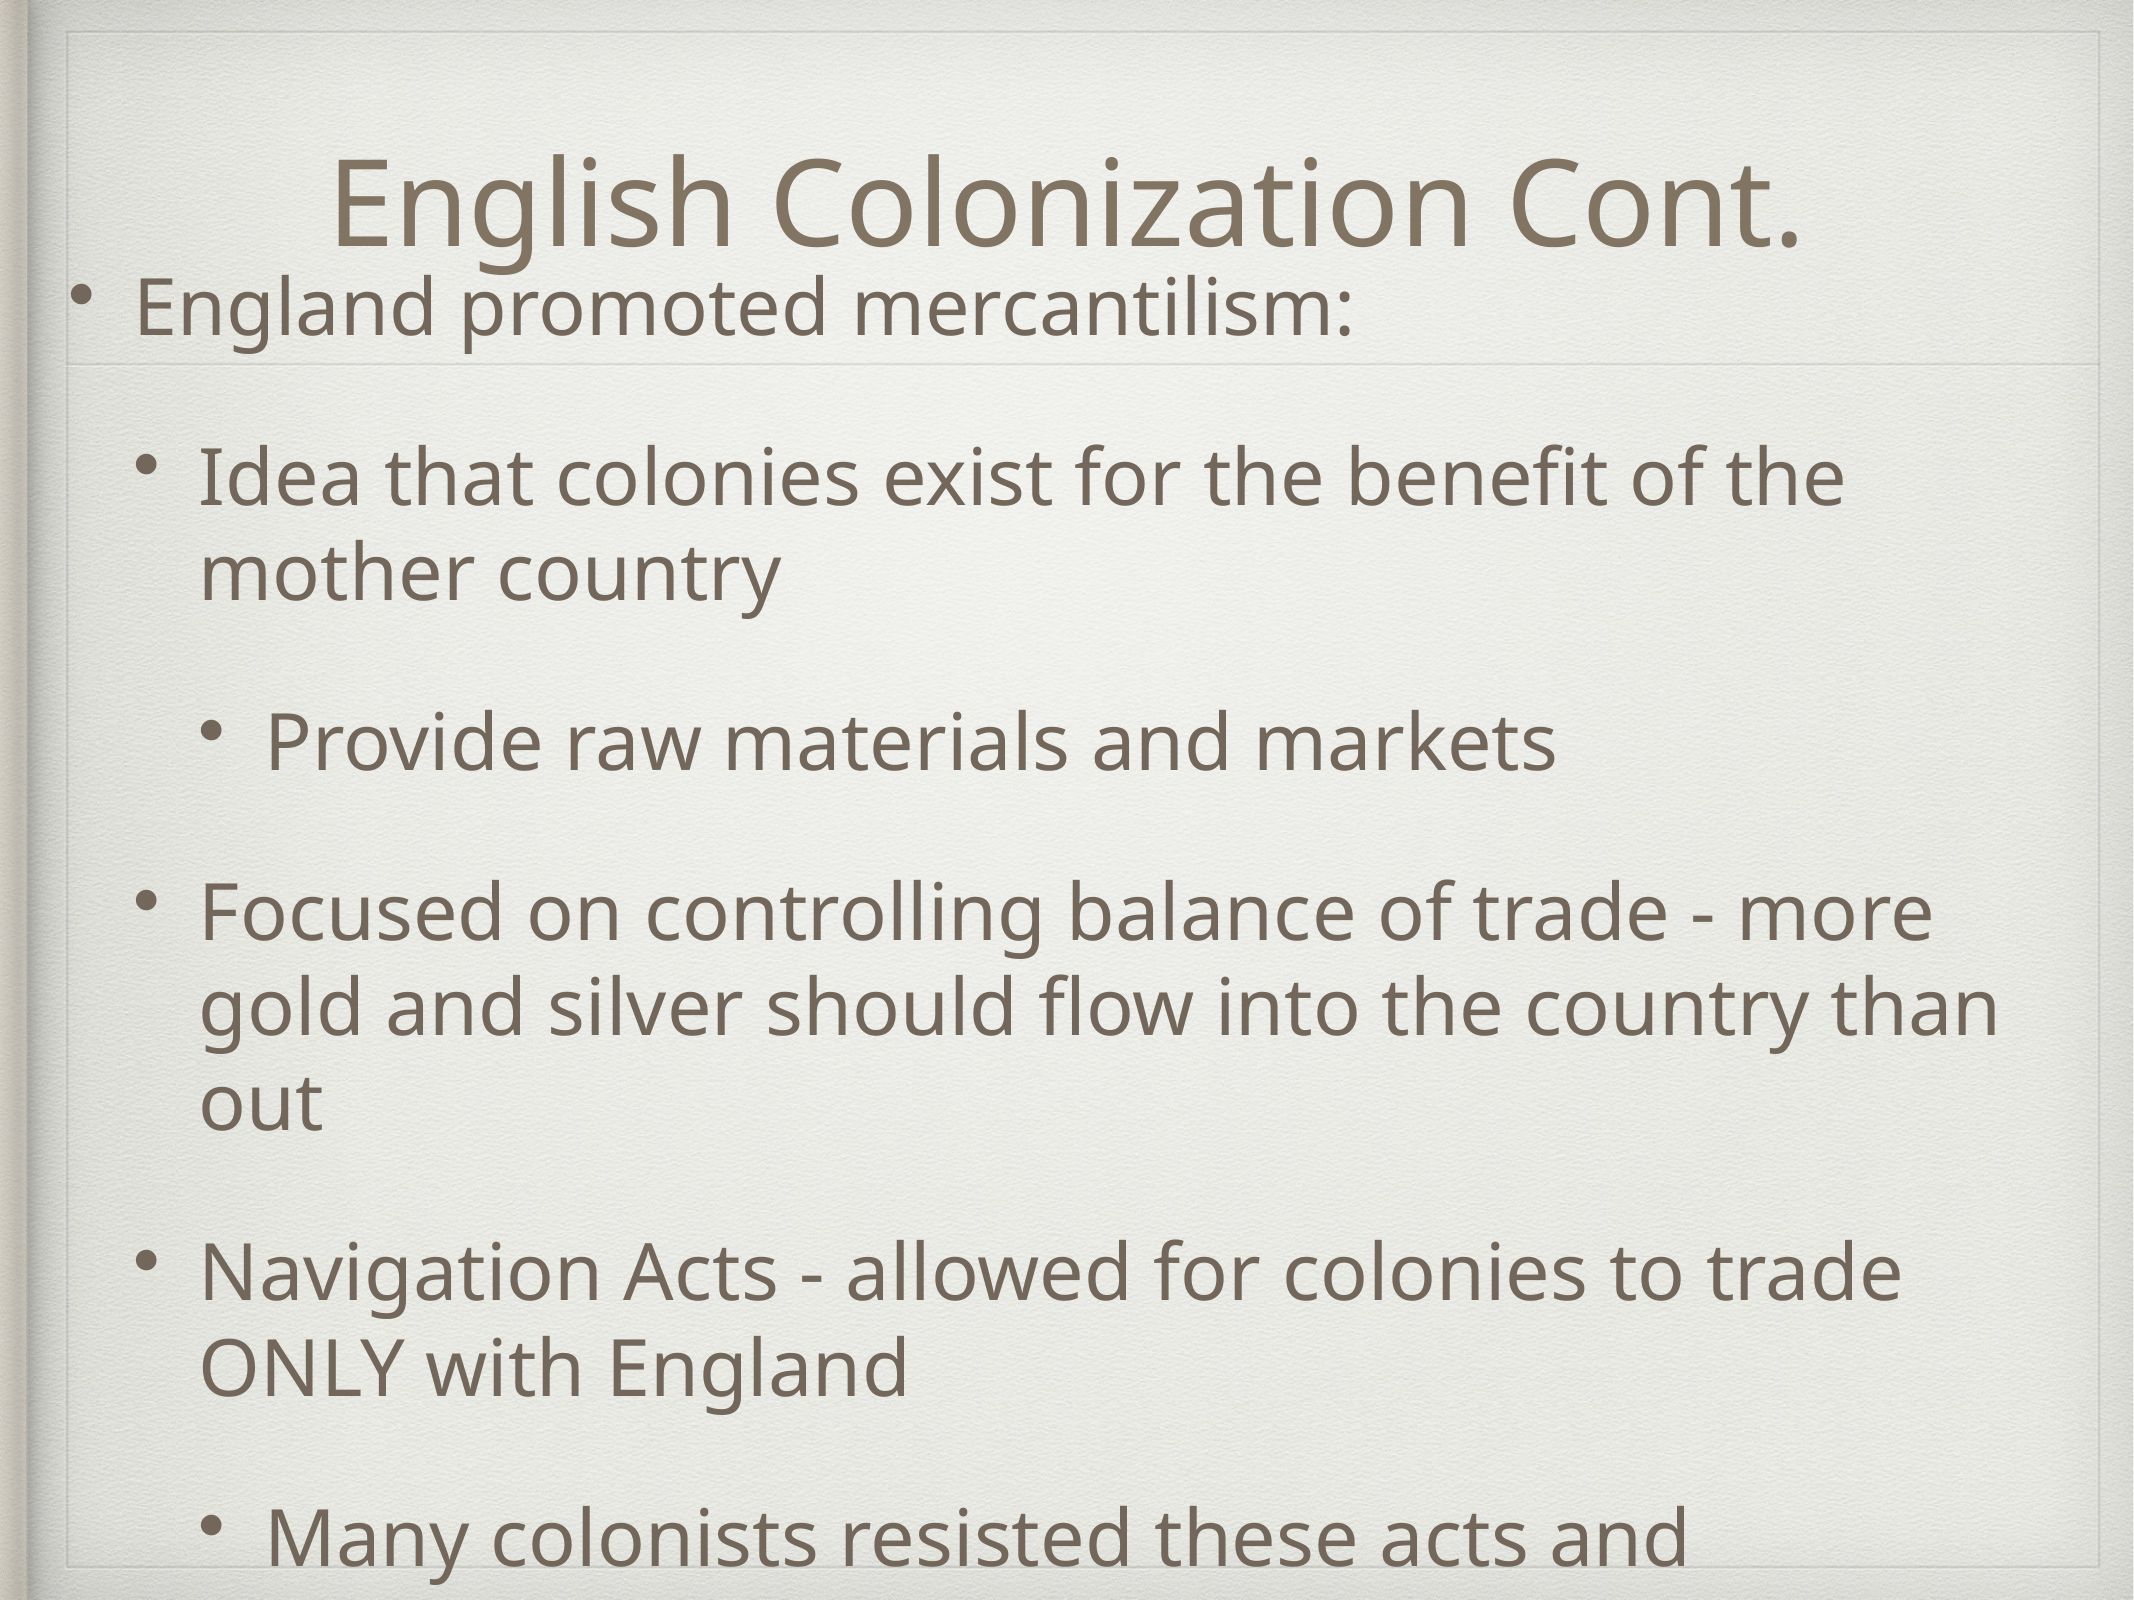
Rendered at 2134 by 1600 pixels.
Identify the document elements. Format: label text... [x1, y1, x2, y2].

title English Colonization Cont. [149, 51, 1984, 345]
picture [0, 0, 2134, 1600]
list England promoted mercantilism: Idea that colonies exist for the benefit of the mother country Provide raw materials and markets Focused on controlling balance of trade - more gold and silver should flow into the country than out Navigation Acts - allowed for colonies to trade ONLY with England Many colonists resisted these acts and smuggled [67, 365, 2066, 1569]
